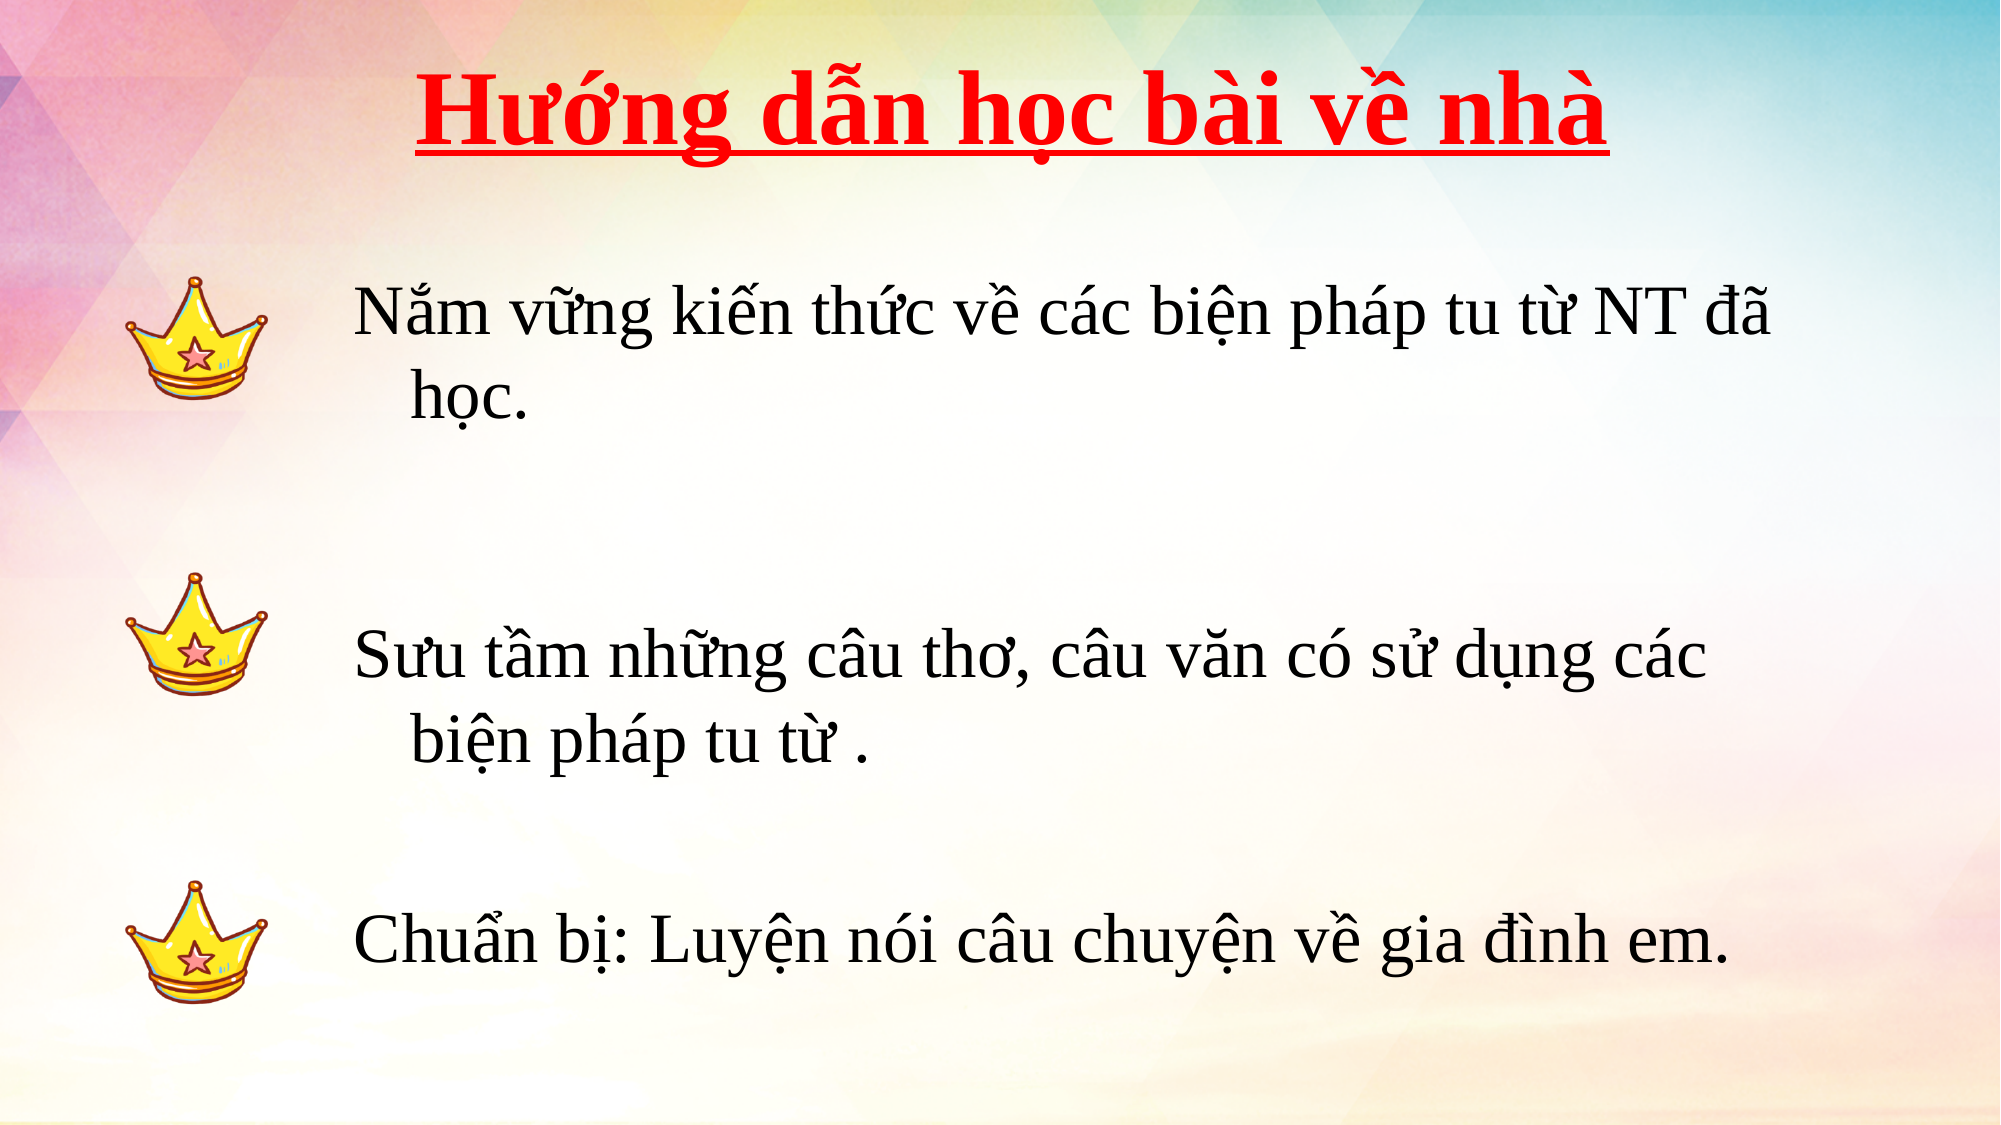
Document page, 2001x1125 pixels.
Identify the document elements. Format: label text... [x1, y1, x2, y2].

text_box Hướng dẫn học bài về nhà [112, 20, 1913, 184]
text_box Chuẩn bị: Luyện nói câu chuyện về gia đình em. [336, 882, 1842, 1013]
text_box Nắm vững kiến thức về các biện pháp tu từ NT đã học. [336, 254, 1842, 480]
picture [0, 0, 2000, 1125]
text_box Sưu tầm những câu thơ, câu văn có sử dụng các biện pháp tu từ . [336, 598, 1768, 717]
